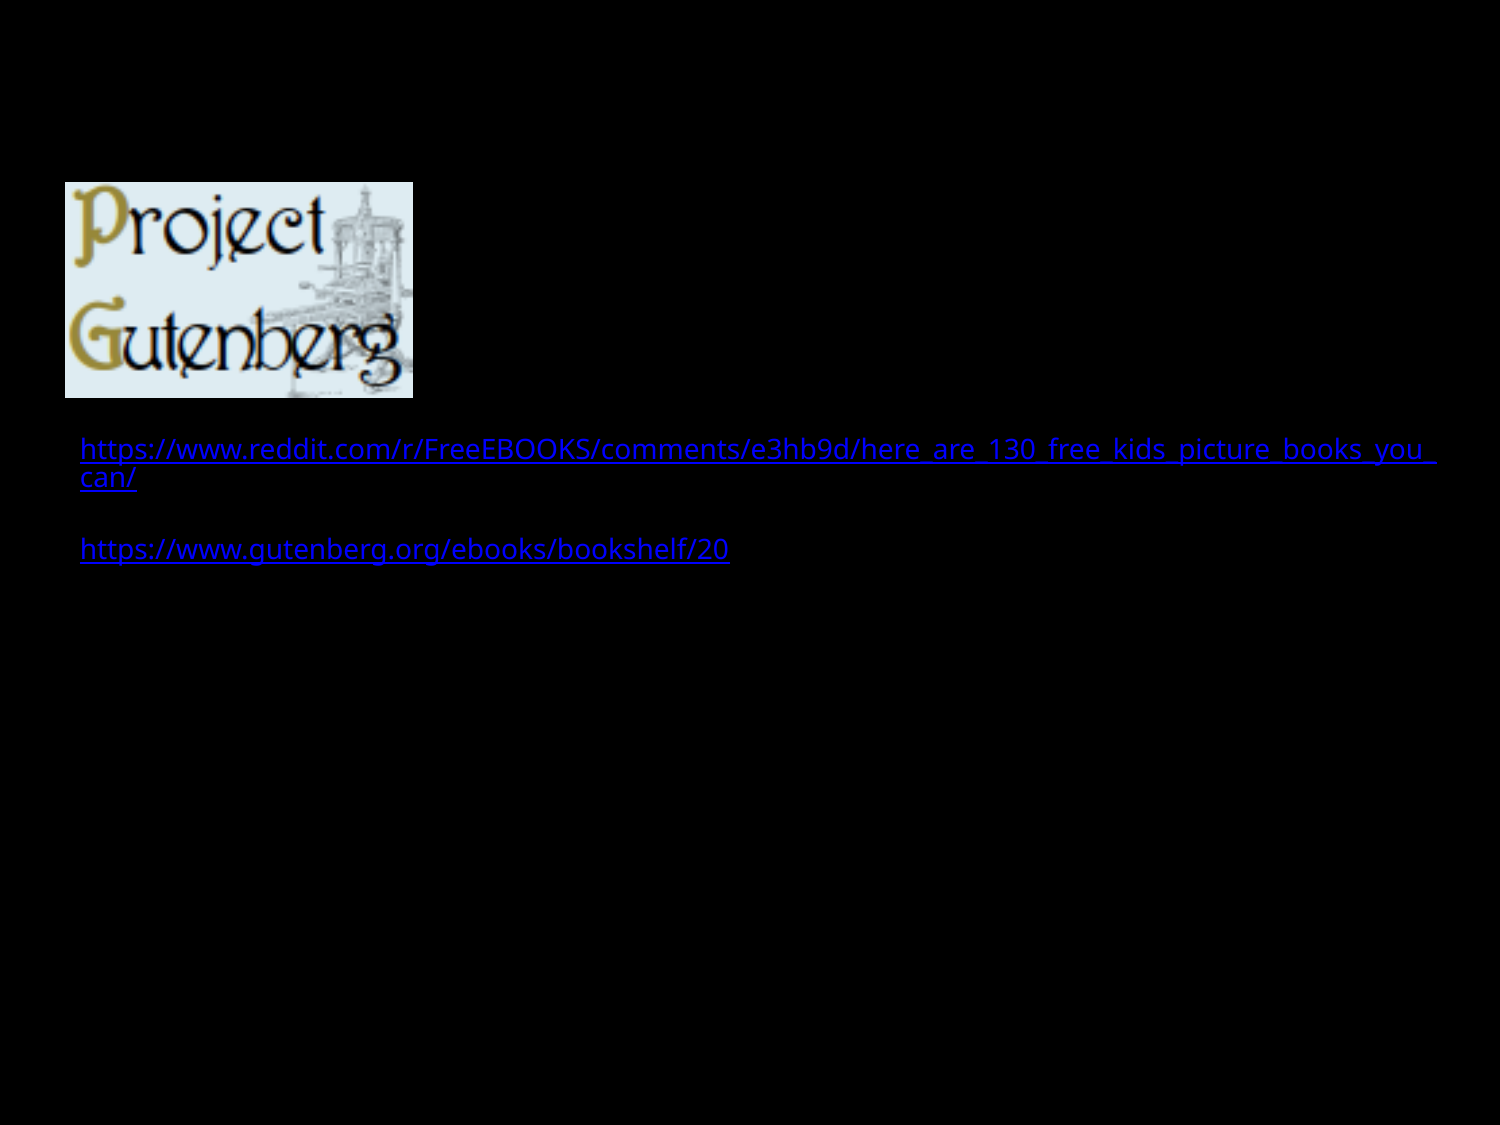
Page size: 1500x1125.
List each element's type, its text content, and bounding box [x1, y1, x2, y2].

text_box https://www.reddit.com/r/FreeEBOOKS/comments/e3hb9d/here_are_130_free_kids_picture_books_you_can/ https://www.gutenberg.org/ebooks/bookshelf/20 [65, 424, 1464, 651]
picture [64, 181, 413, 398]
